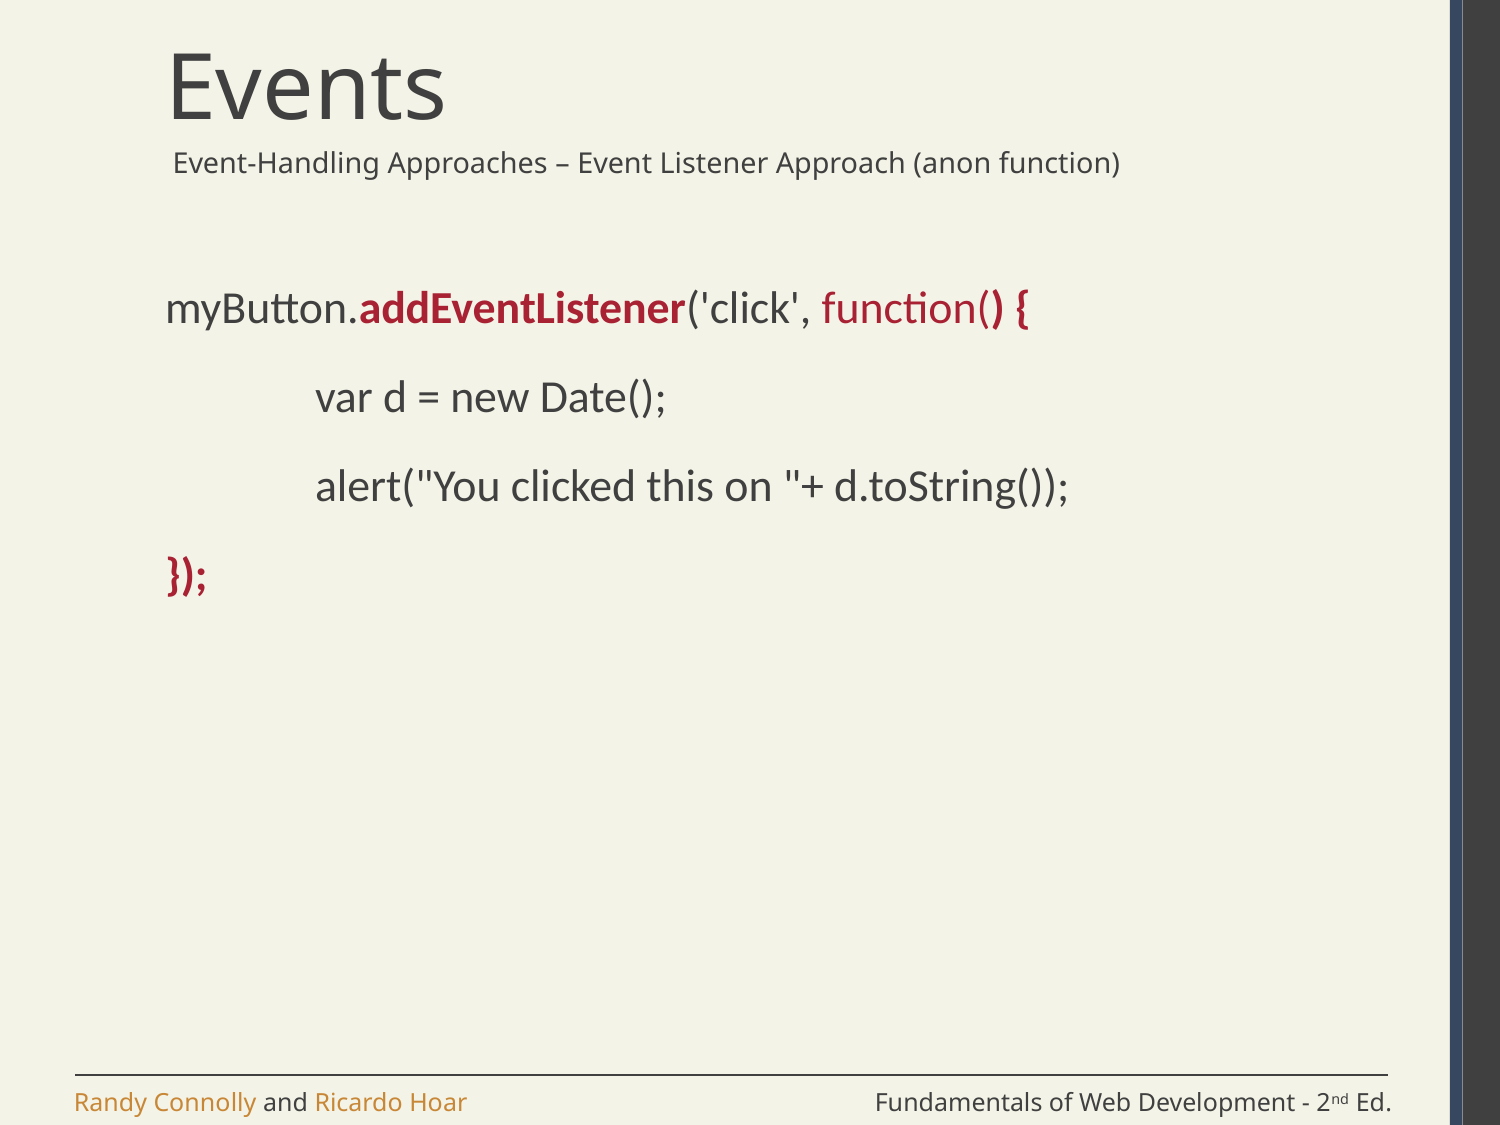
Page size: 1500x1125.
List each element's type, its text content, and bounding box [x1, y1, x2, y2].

list myButton.addEventListener('click', function() { var d = new Date(); alert("You clicked this on "+ d.toString()); }); [150, 270, 1200, 1013]
title Events [150, 20, 1425, 188]
list Event-Handling Approaches – Event Listener Approach (anon function) [150, 137, 1200, 188]
